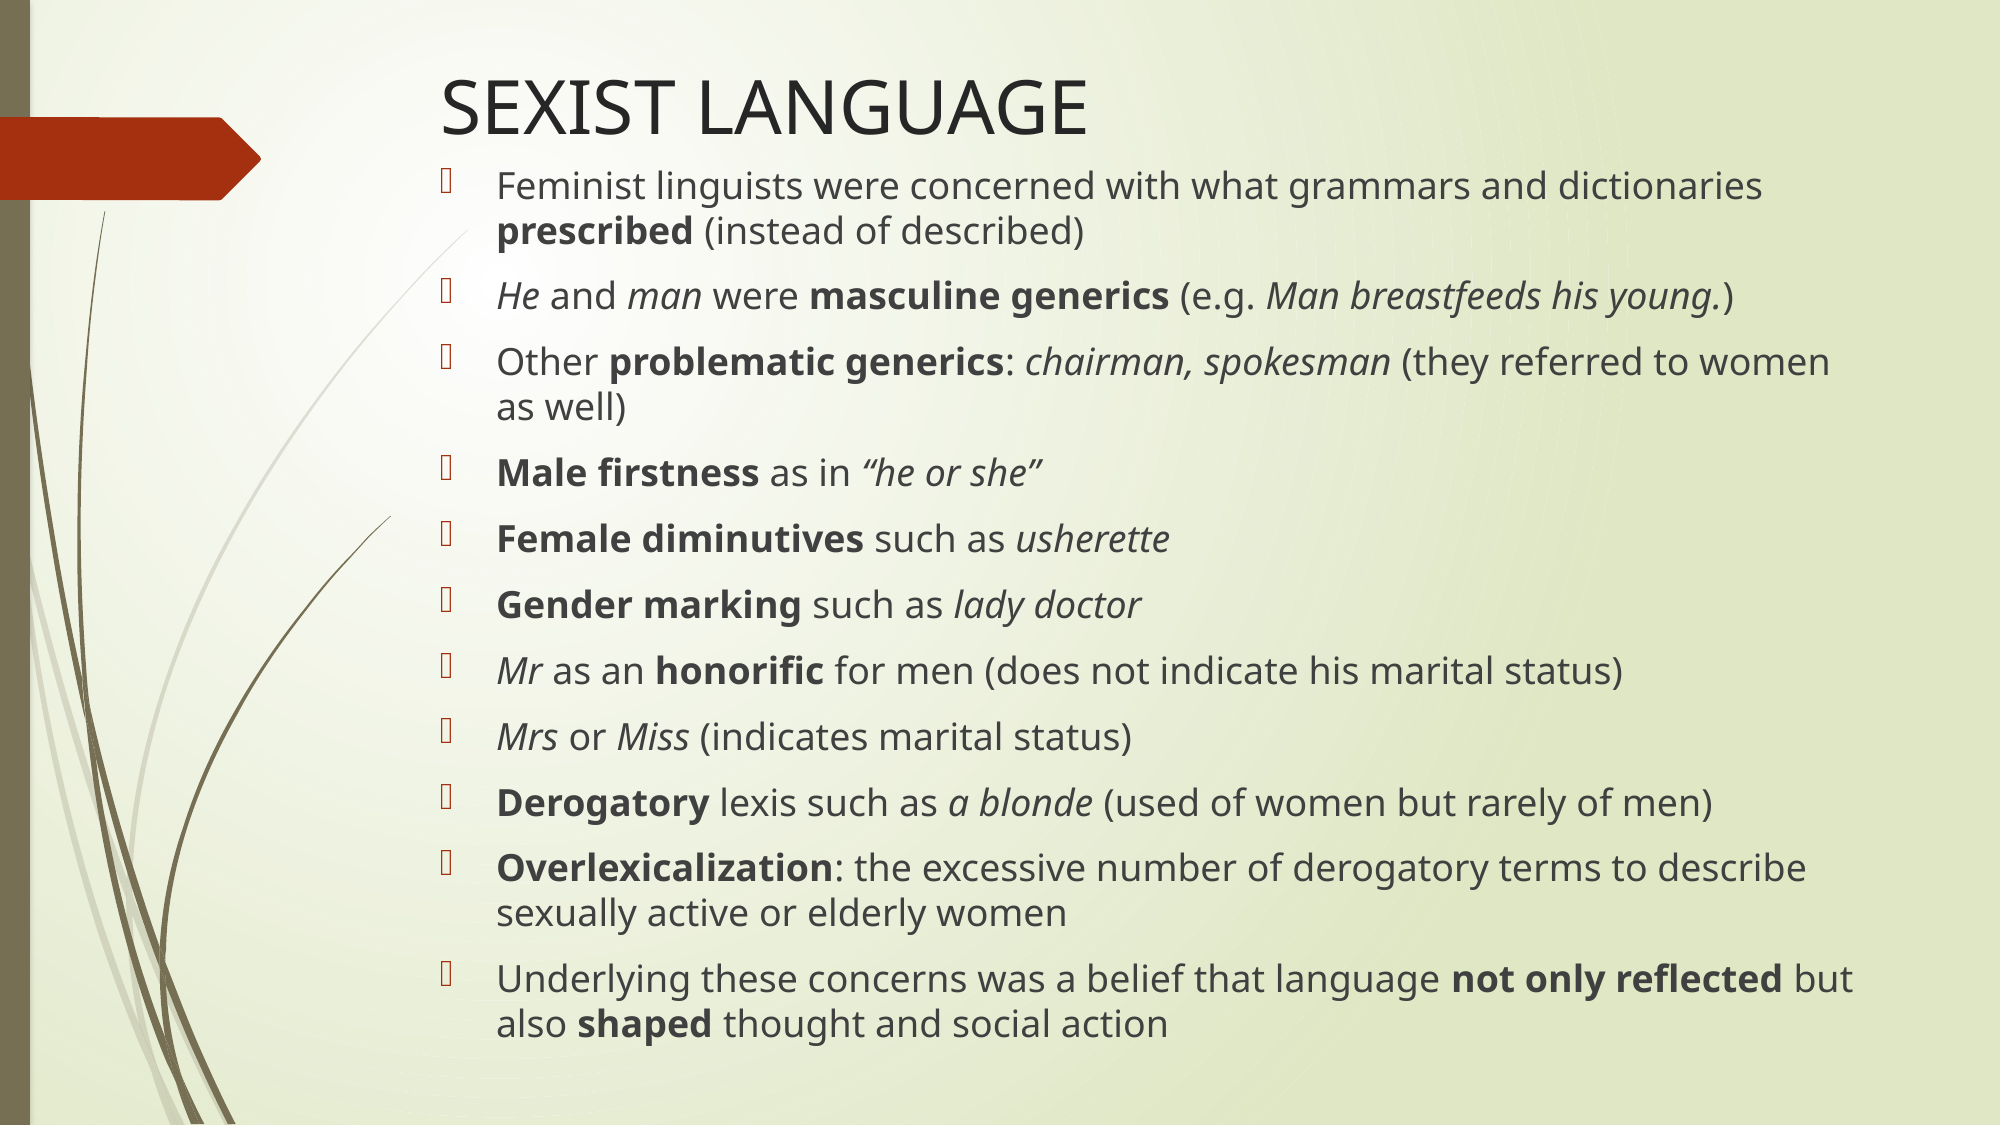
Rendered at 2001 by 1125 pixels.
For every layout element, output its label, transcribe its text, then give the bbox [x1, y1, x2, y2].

list Feminist linguists were concerned with what grammars and dictionaries prescribed (instead of described) He and man were masculine generics (e.g. Man breastfeeds his young.) Other problematic generics: chairman, spokesman (they referred to women as well) Male firstness as in “he or she” Female diminutives such as usherette Gender marking such as lady doctor Mr as an honorific for men (does not indicate his marital status) Mrs or Miss (indicates marital status) Derogatory lexis such as a blonde (used of women but rarely of men) Overlexicalization: the excessive number of derogatory terms to describe sexually active or elderly women Underlying these concerns was a belief that language not only reflected but also shaped thought and social action [424, 154, 1888, 1125]
title SEXIST LANGUAGE [425, 52, 1888, 154]
